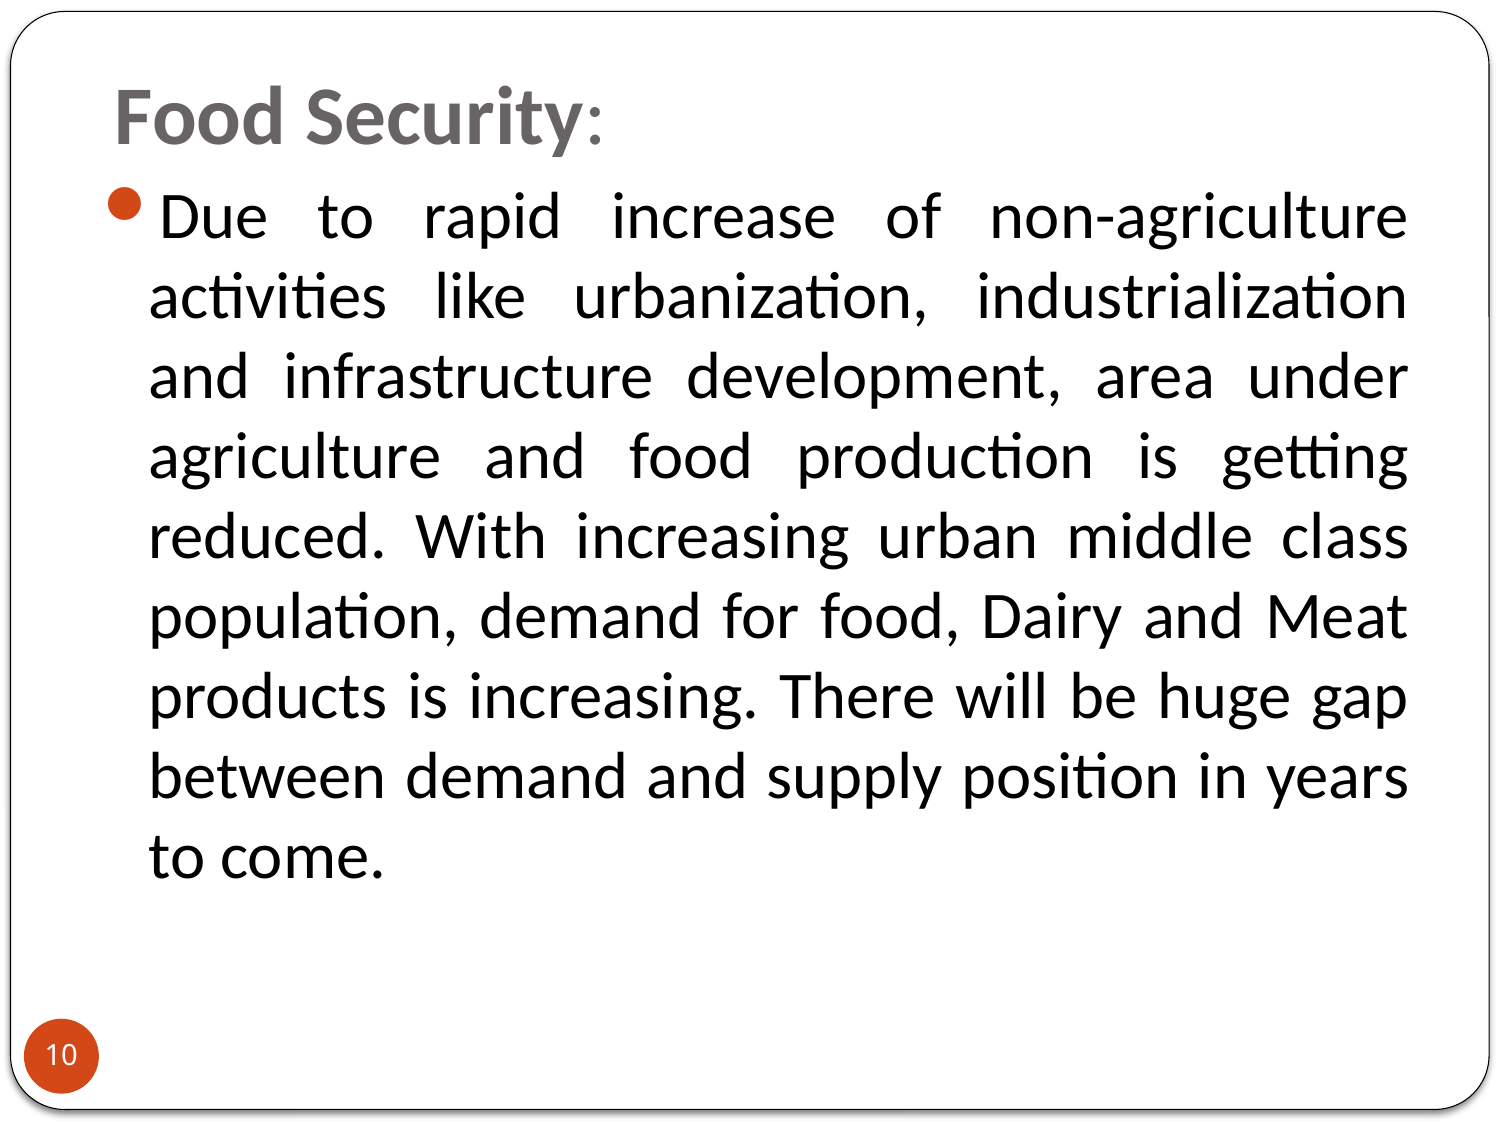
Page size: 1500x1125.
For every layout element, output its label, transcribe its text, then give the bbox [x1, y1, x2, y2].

title Food Security: [100, 45, 1425, 164]
slide_number 10 [23, 1018, 99, 1094]
list Due to rapid increase of non-agriculture activities like urbanization, industrialization and infrastructure development, area under agriculture and food production is getting reduced. With increasing urban middle class population, demand for food, Dairy and Meat products is increasing. There will be huge gap between demand and supply position in years to come. [88, 164, 1425, 988]
